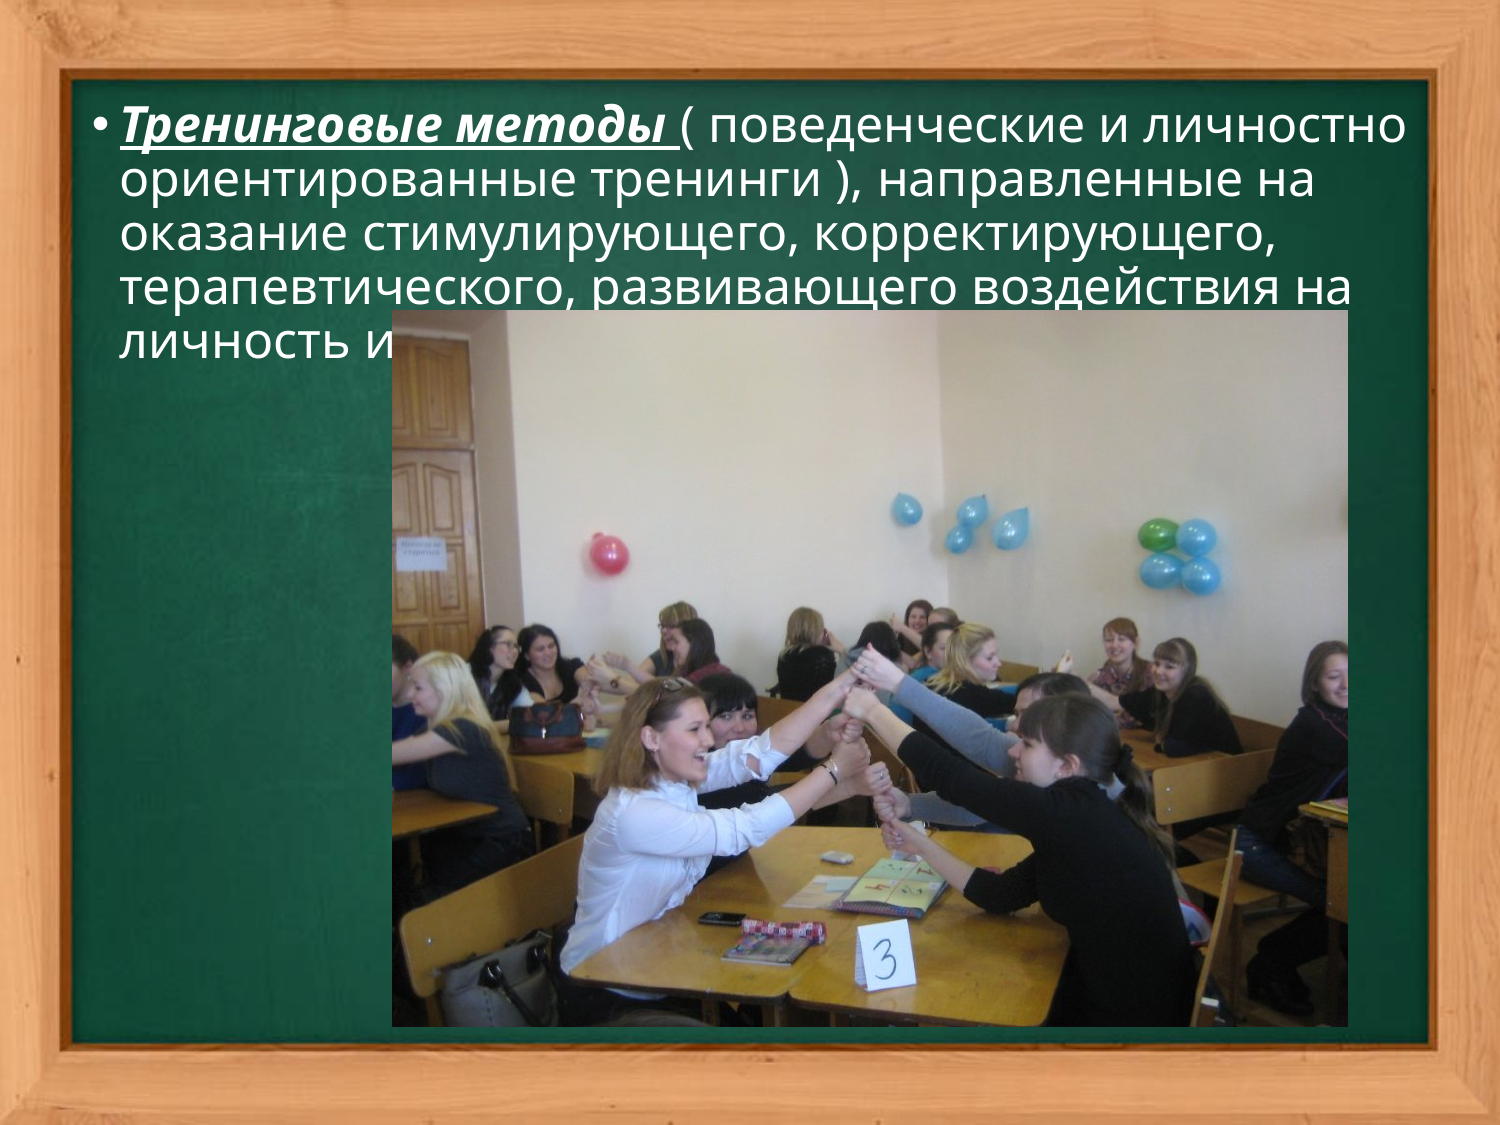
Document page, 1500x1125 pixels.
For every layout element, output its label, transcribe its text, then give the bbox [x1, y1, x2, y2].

picture [0, 0, 1500, 1125]
list Тренинговые методы ( поведенческие и личностно ориентированные тренинги ), направленные на оказание стимулирующего, корректирующего, терапевтического, развивающего воздействия на личность и поведение участников. [76, 92, 1424, 1014]
